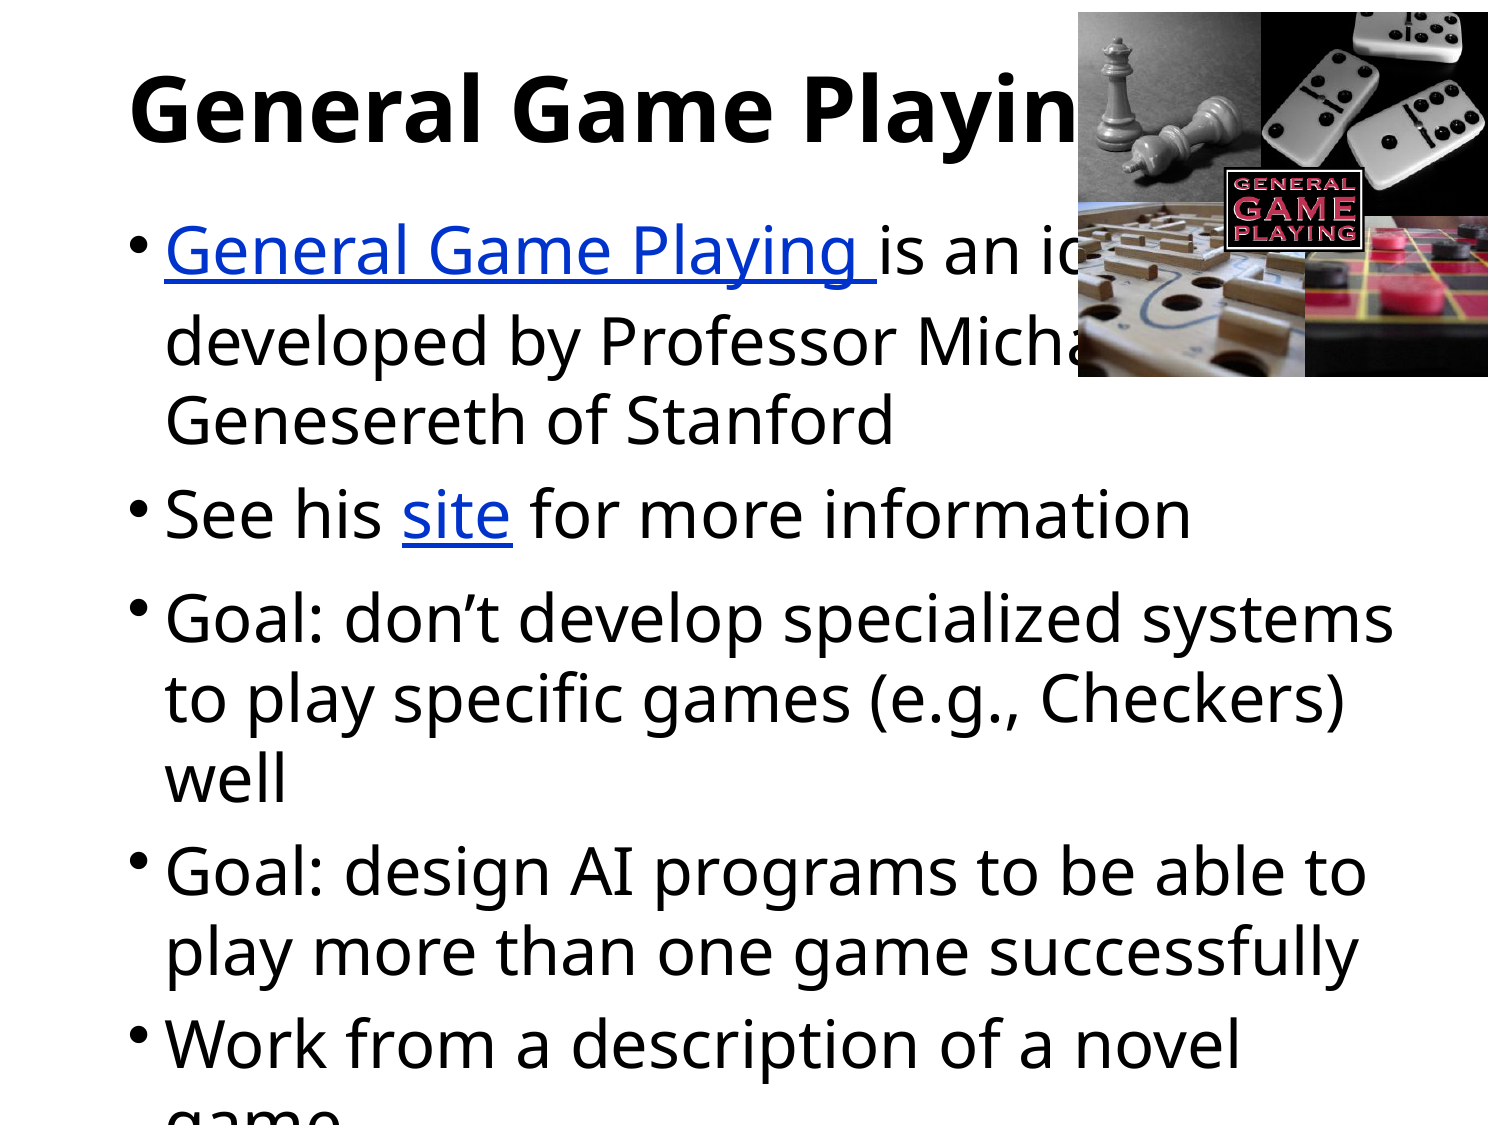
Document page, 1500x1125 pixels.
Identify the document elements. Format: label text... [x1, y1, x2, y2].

title General Game Playing [112, 12, 1075, 200]
list General Game Playing is an idea developed by Professor Michael Genesereth of Stanford See his site for more information Goal: don’t develop specialized systems to play specific games (e.g., Checkers) well Goal: design AI programs to be able to play more than one game successfully Work from a description of a novel game [112, 200, 1450, 1025]
picture [1078, 12, 1488, 378]
